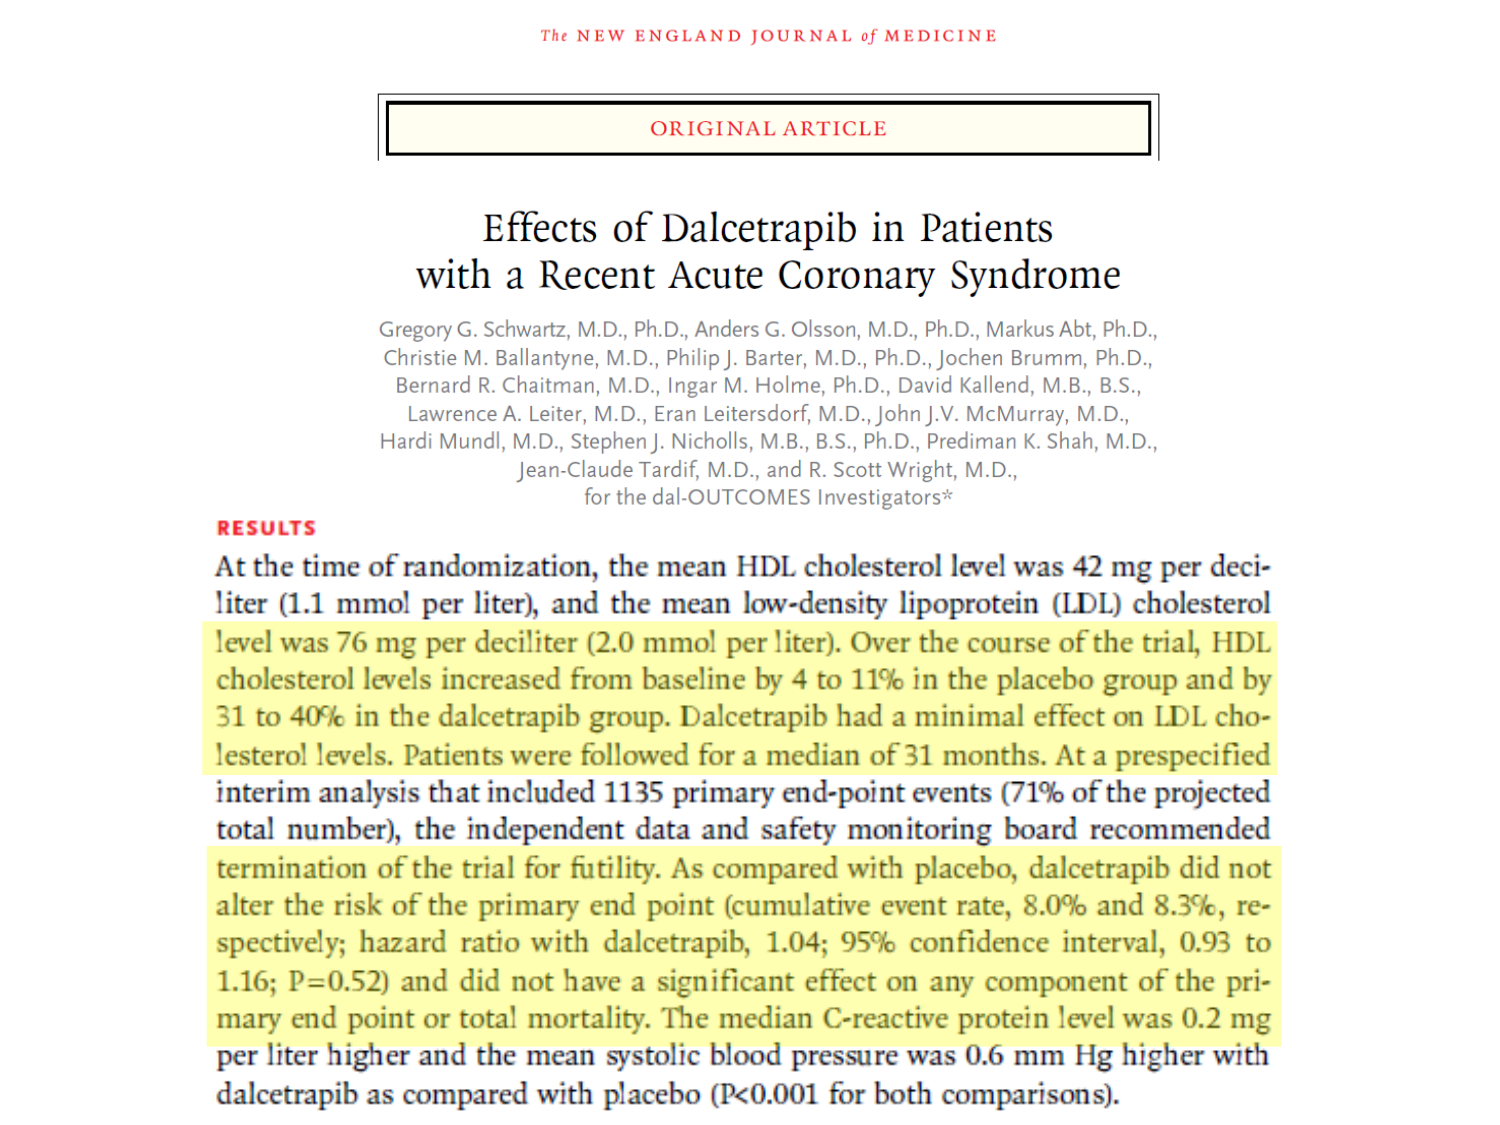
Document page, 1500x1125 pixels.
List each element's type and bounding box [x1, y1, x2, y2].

picture [205, 0, 1294, 1125]
